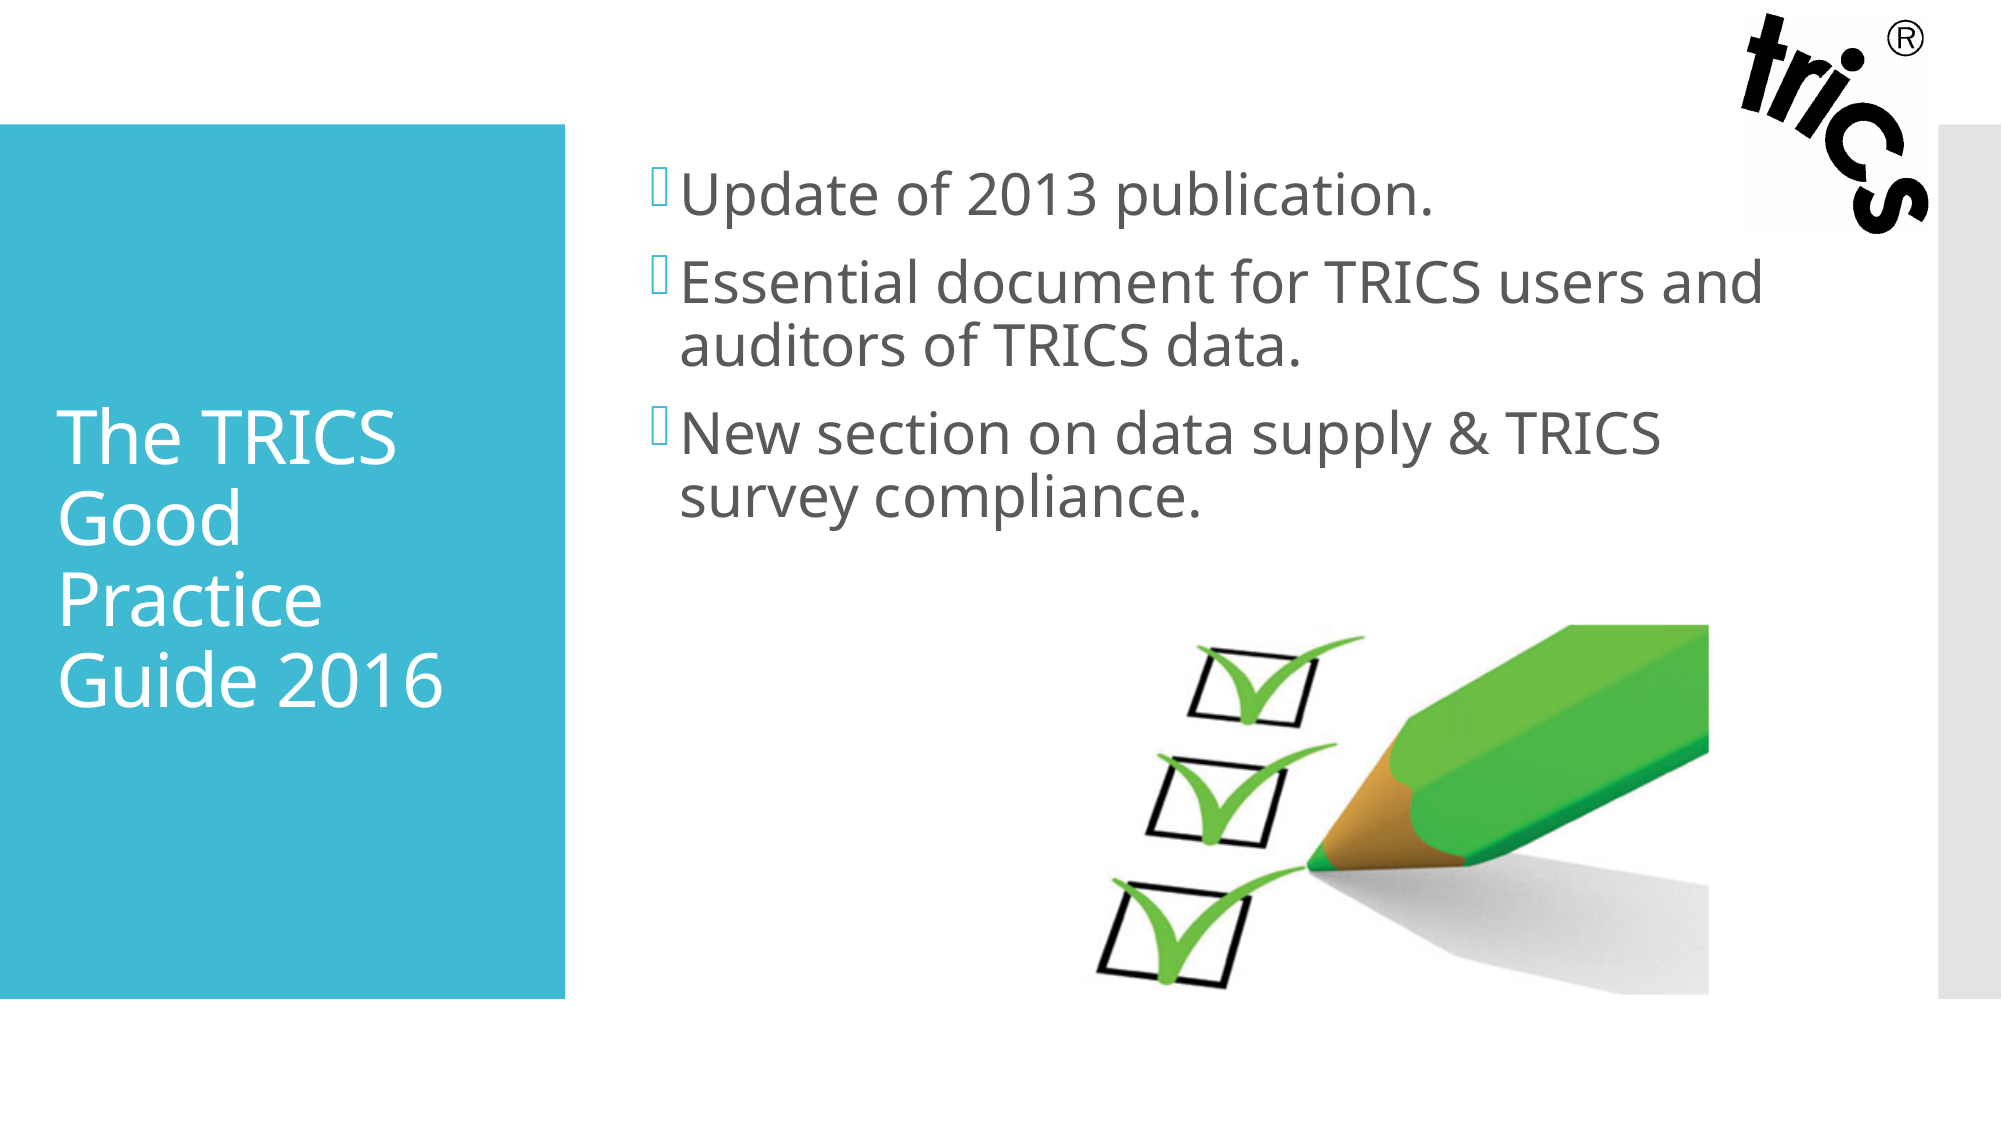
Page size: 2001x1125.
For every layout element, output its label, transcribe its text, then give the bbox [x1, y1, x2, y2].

picture [1003, 561, 1742, 1059]
title The TRICS Good Practice Guide 2016 [41, 184, 525, 940]
list Update of 2013 publication. Essential document for TRICS users and auditors of TRICS data. New section on data supply & TRICS survey compliance. [634, 141, 1835, 554]
picture [1741, 13, 1929, 237]
